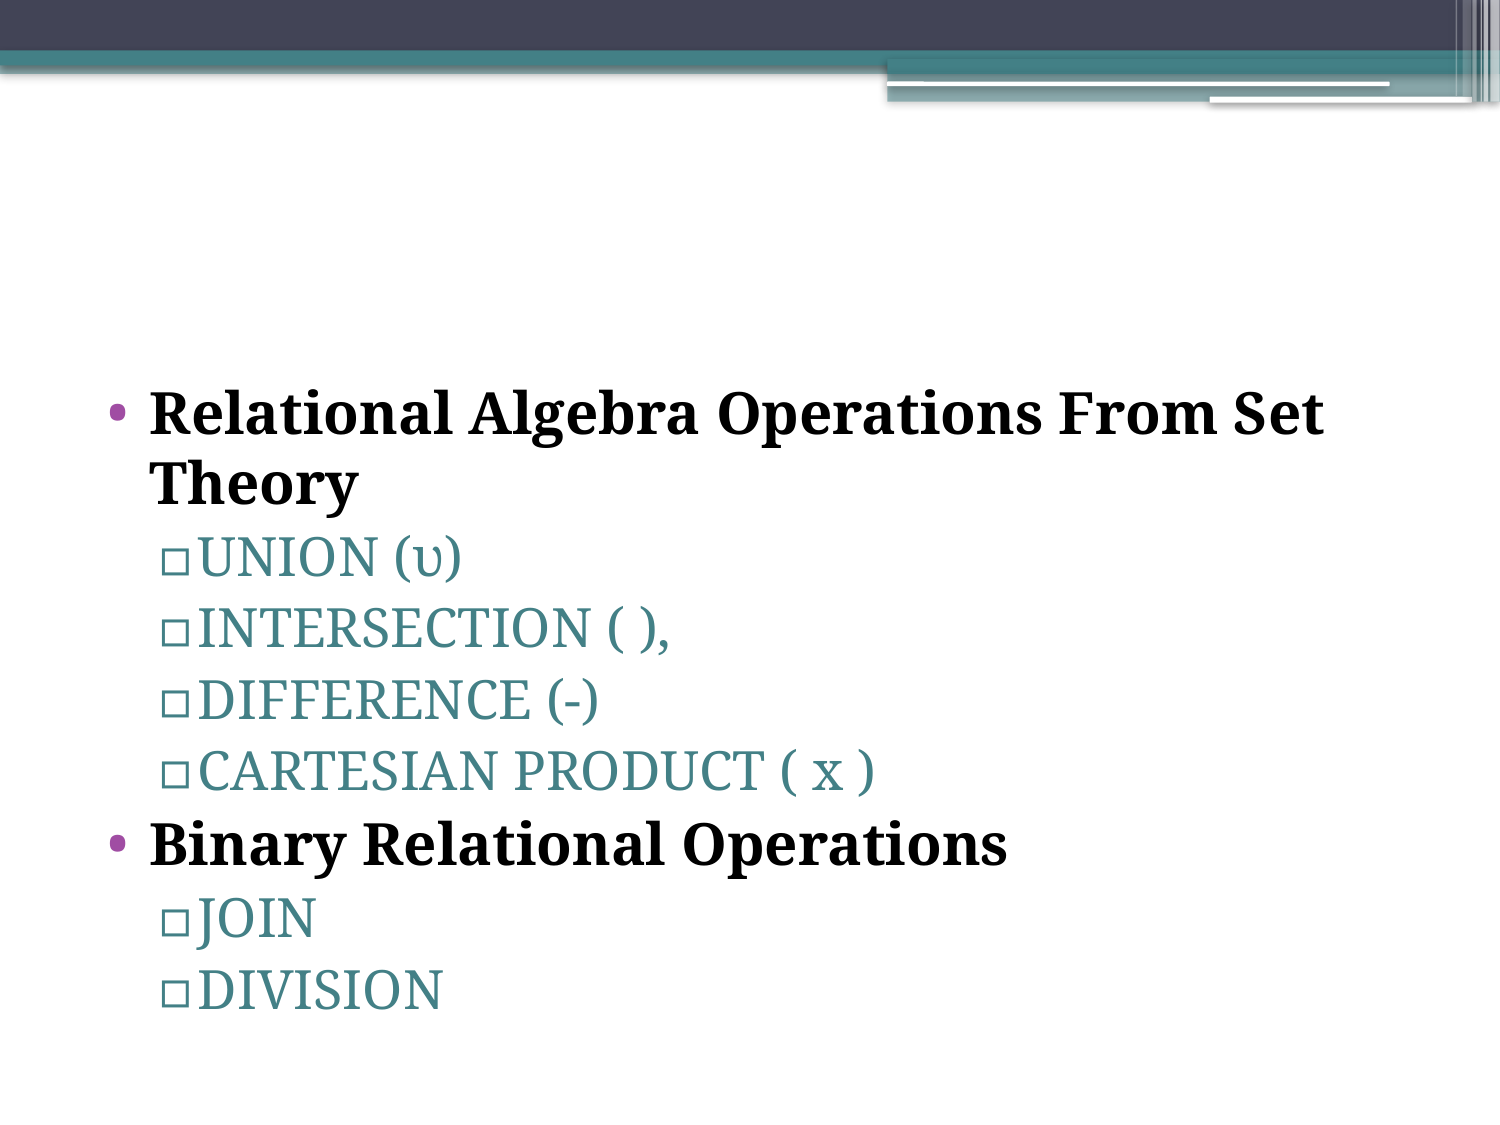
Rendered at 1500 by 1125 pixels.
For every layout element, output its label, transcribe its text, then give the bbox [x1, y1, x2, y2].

list Relational Algebra Operations From Set Theory UNION (υ) INTERSECTION ( ), DIFFERENCE (-) CARTESIAN PRODUCT ( x ) Binary Relational Operations JOIN DIVISION [75, 368, 1425, 1079]
